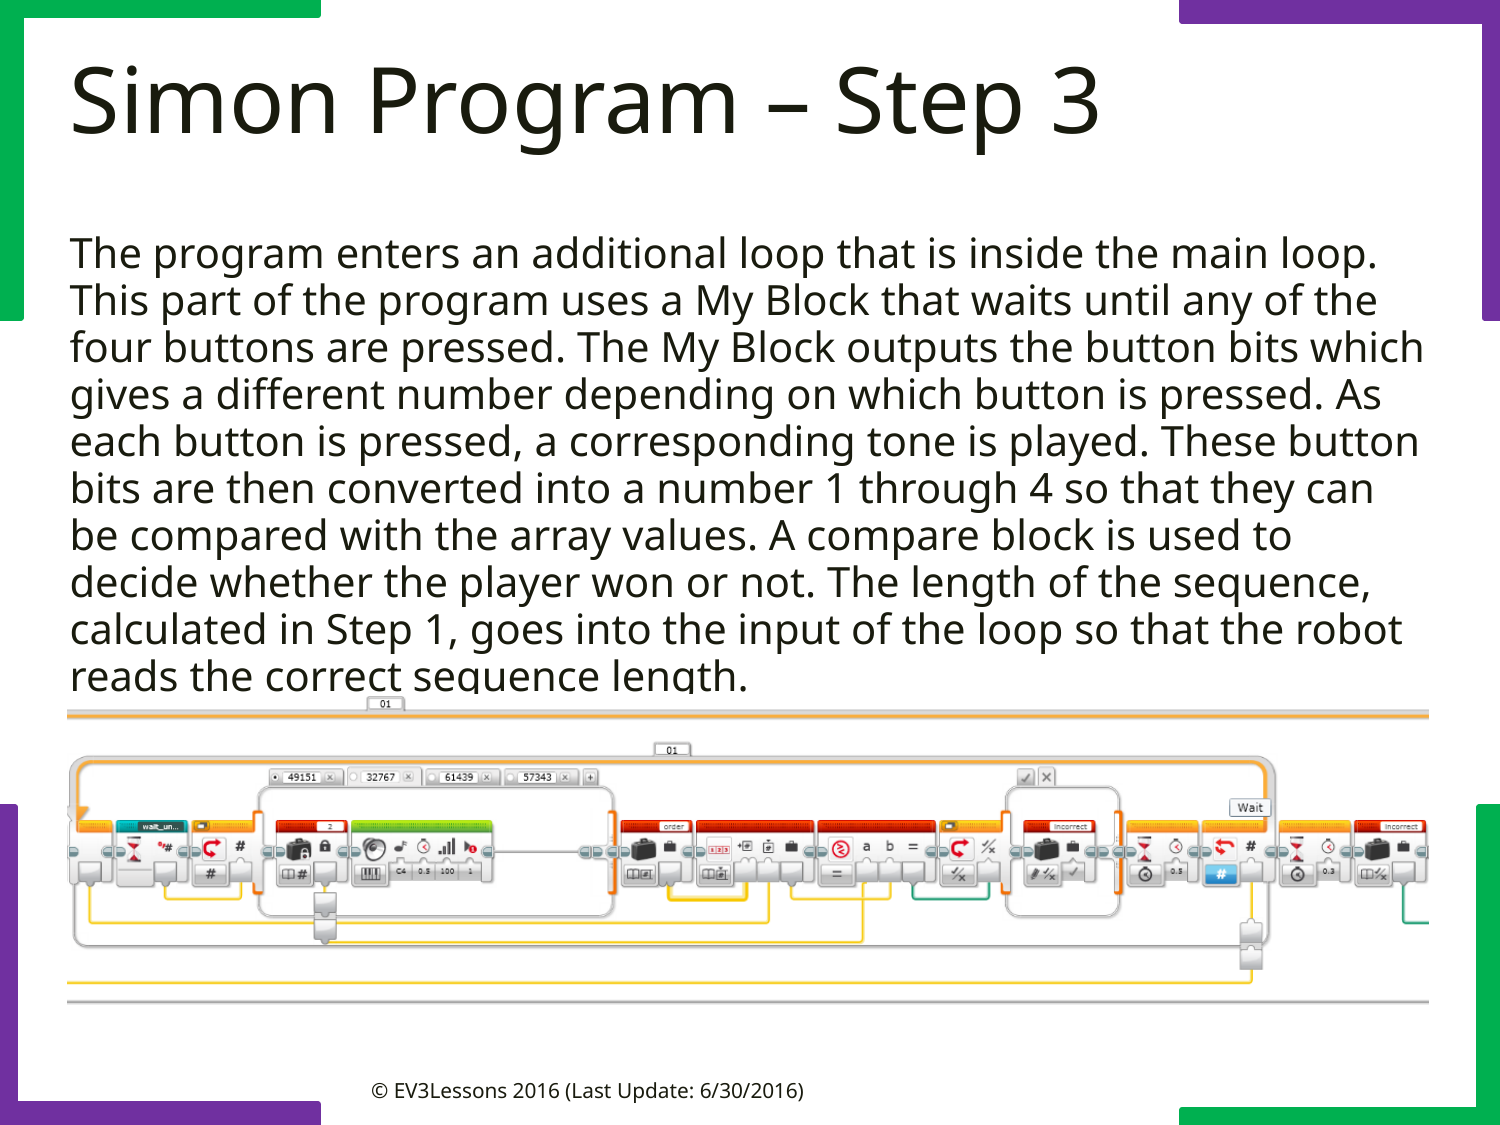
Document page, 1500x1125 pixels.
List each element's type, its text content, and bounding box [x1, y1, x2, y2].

picture [66, 694, 1429, 1008]
text_box The program enters an additional loop that is inside the main loop. This part of the program uses a My Block that waits until any of the four buttons are pressed. The My Block outputs the button bits which gives a different number depending on which button is pressed. As each button is pressed, a corresponding tone is played. These button bits are then converted into a number 1 through 4 so that they can be compared with the array values. A compare block is used to decide whether the player won or not. The length of the sequence, calculated in Step 1, goes into the input of the loop so that the robot reads the correct sequence length. [54, 222, 1442, 1024]
title Simon Program – Step 3 [54, 47, 1442, 185]
footer © EV3Lessons 2016 (Last Update: 6/30/2016) [355, 1058, 1129, 1125]
